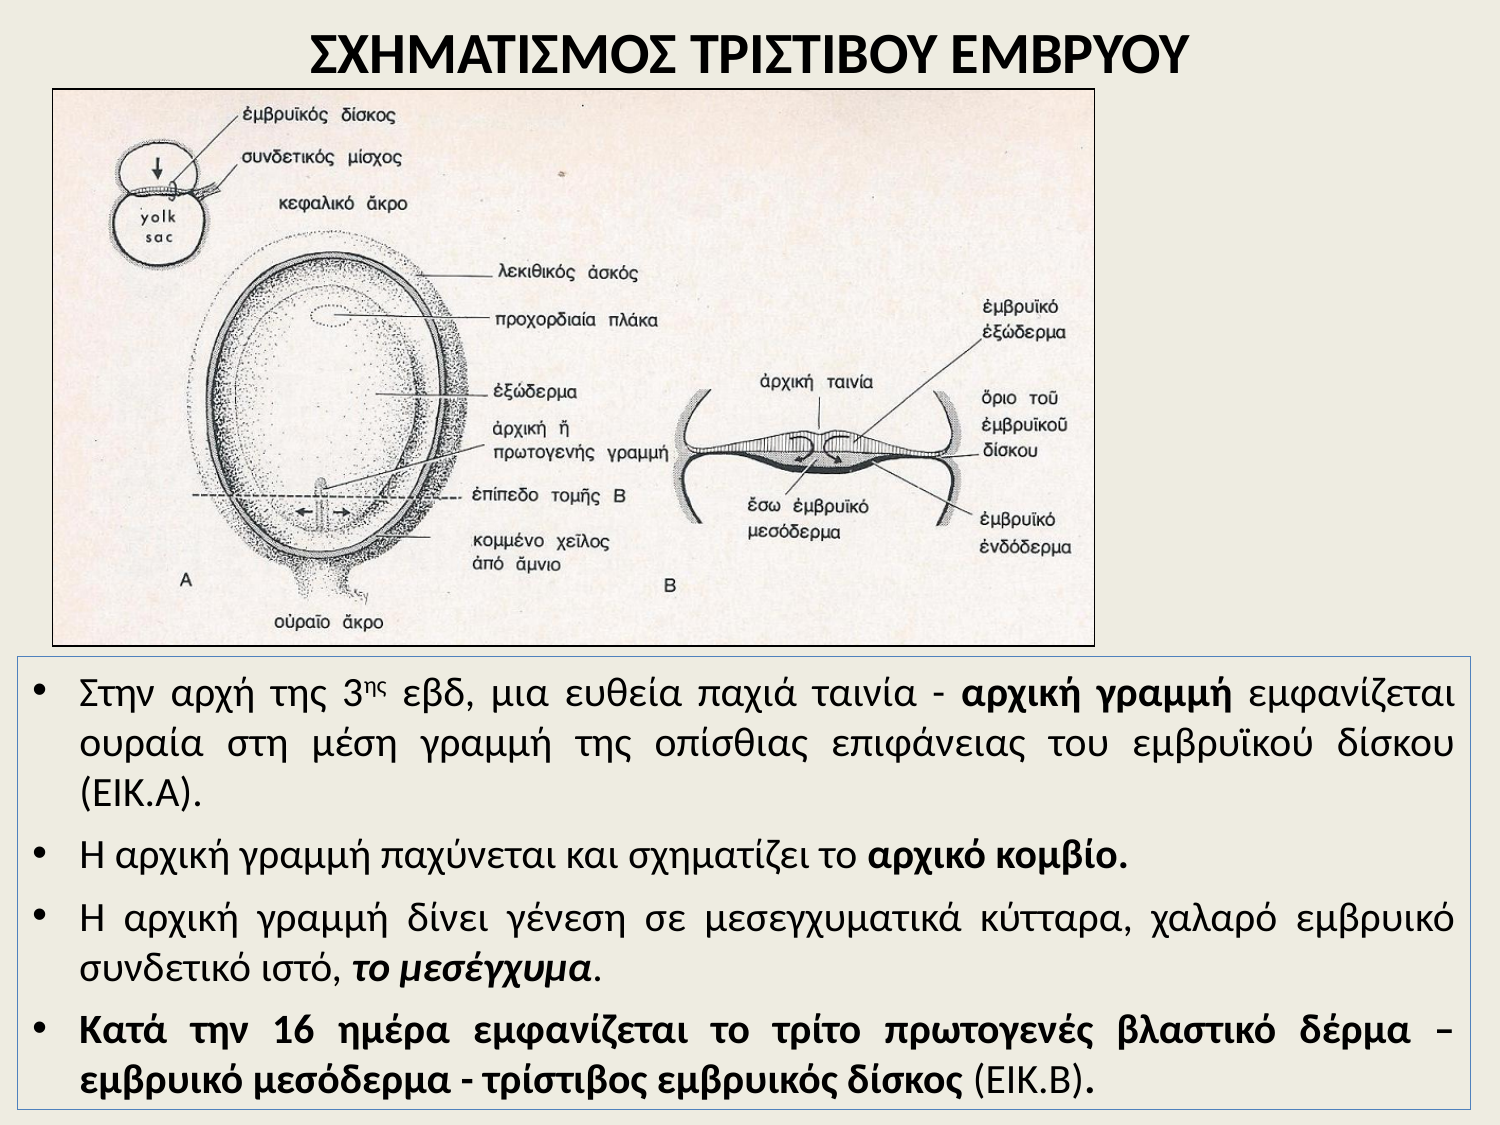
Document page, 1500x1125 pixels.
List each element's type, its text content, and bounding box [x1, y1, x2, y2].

text_box Στην αρχή της 3ης εβδ, μια ευθεία παχιά ταινία - αρχική γραμμή εμφανίζεται ουραία στη μέση γραμμή της οπίσθιας επιφάνειας του εμβρυϊκού δίσκου (ΕΙΚ.Α). Η αρχική γραμμή παχύνεται και σχηματίζει το αρχικό κομβίο. Η αρχική γραμμή δίνει γένεση σε μεσεγχυματικά κύτταρα, χαλαρό εμβρυικό συνδετικό ιστό, το μεσέγχυμα. Κατά την 16 ημέρα εμφανίζεται το τρίτο πρωτογενές βλαστικό δέρμα –εμβρυικό μεσόδερμα - τρίστιβος εμβρυικός δίσκος (ΕΙΚ.Β). [17, 656, 1471, 1110]
picture [52, 89, 1094, 646]
text_box ΣΧΗΜΑΤΙΣΜΟΣ ΤΡΙΣΤΙΒΟΥ ΕΜΒΡΥΟΥ [295, 7, 1205, 93]
